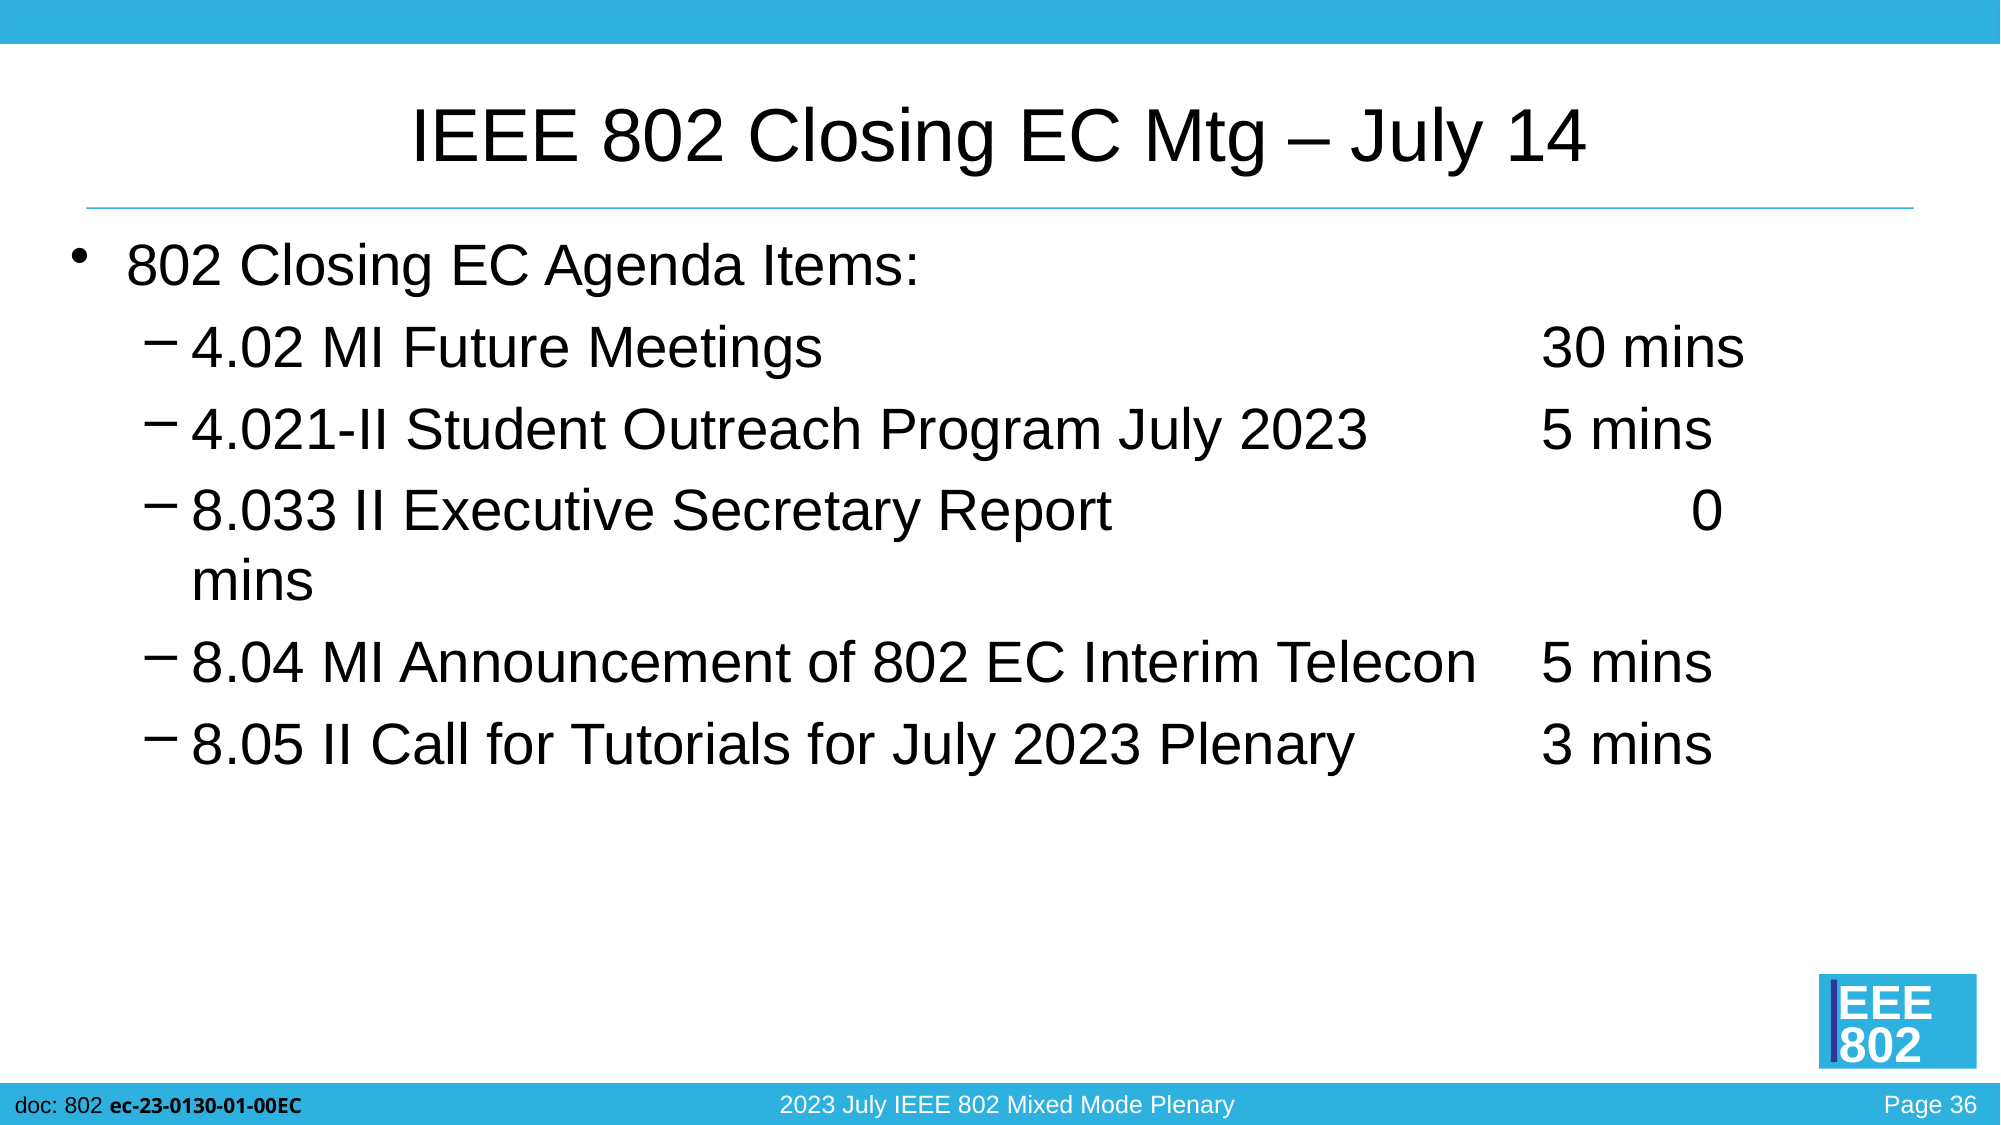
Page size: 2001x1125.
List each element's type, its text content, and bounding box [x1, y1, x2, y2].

list 802 Closing EC Agenda Items: 4.02 MI Future Meetings 30 mins 4.021-II Student Outreach Program July 2023 5 mins 8.033 II Executive Secretary Report 0 mins 8.04 MI Announcement of 802 EC Interim Telecon 5 mins 8.05 II Call for Tutorials for July 2023 Plenary 3 mins [54, 220, 1855, 963]
title IEEE 802 Closing EC Mtg – July 14 [99, 66, 1900, 197]
